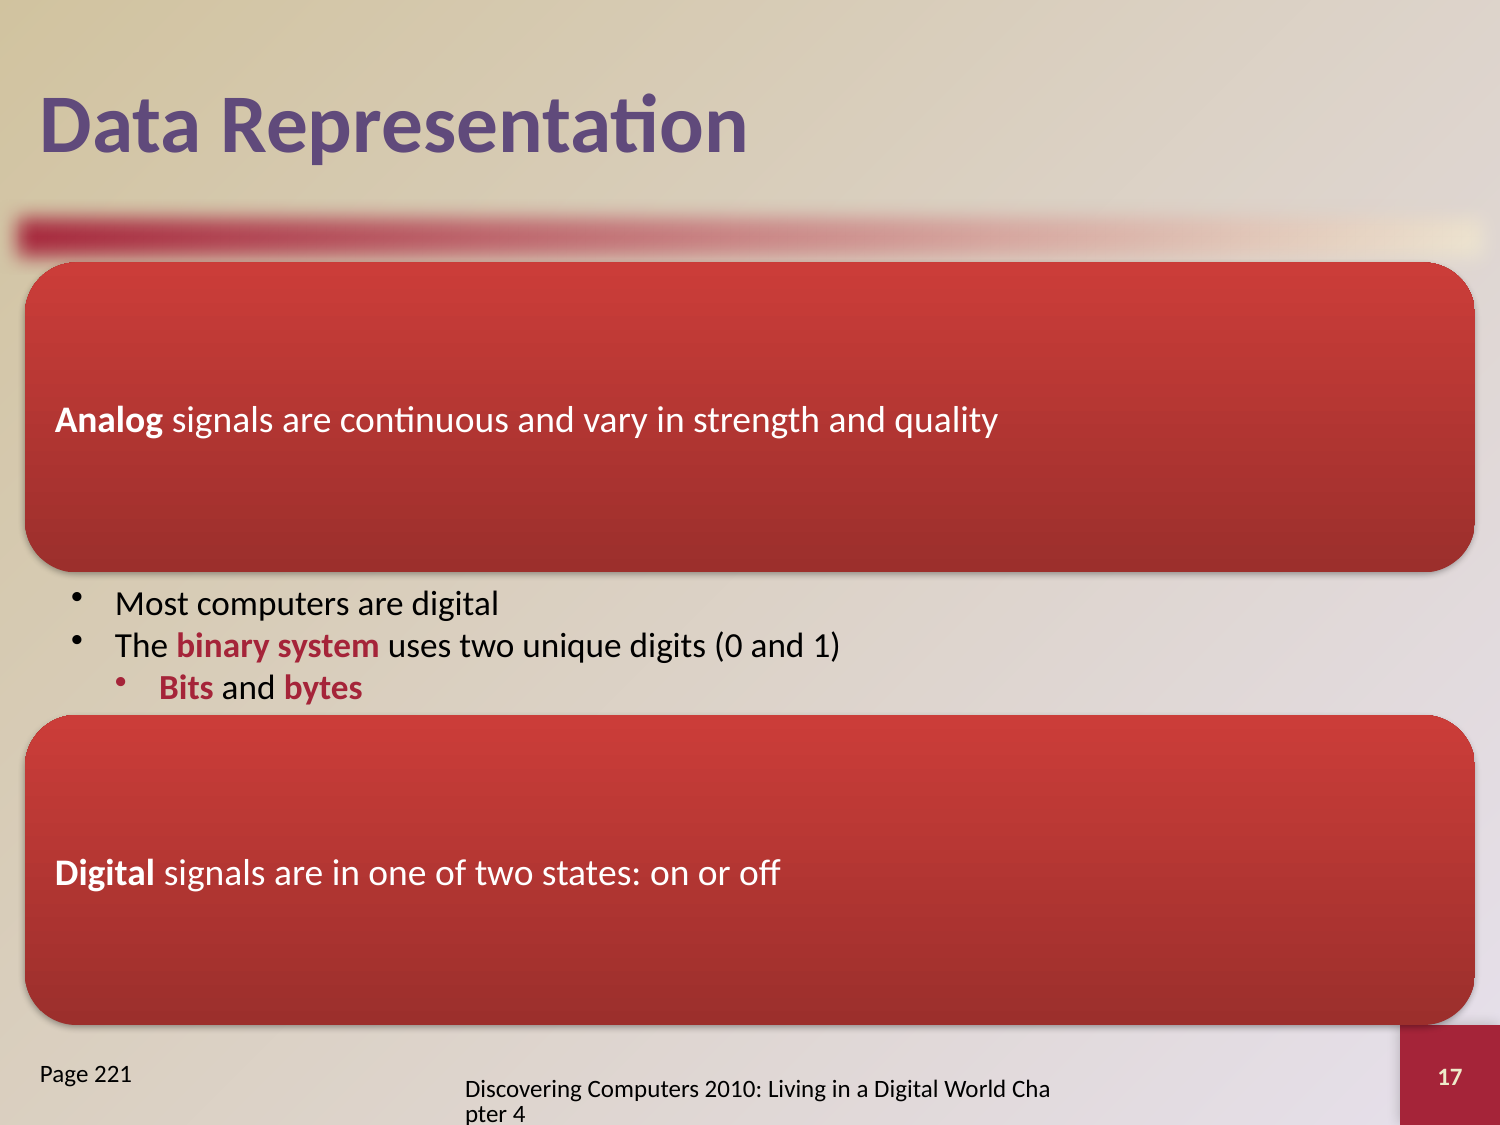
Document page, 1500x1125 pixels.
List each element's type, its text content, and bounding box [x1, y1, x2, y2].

slide_number 17 [1400, 1025, 1500, 1125]
title Data Representation [24, 24, 1475, 213]
list Page 221 [24, 1050, 300, 1125]
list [24, 262, 1476, 1026]
footer Discovering Computers 2010: Living in a Digital World Chapter 4 [450, 1050, 1075, 1125]
